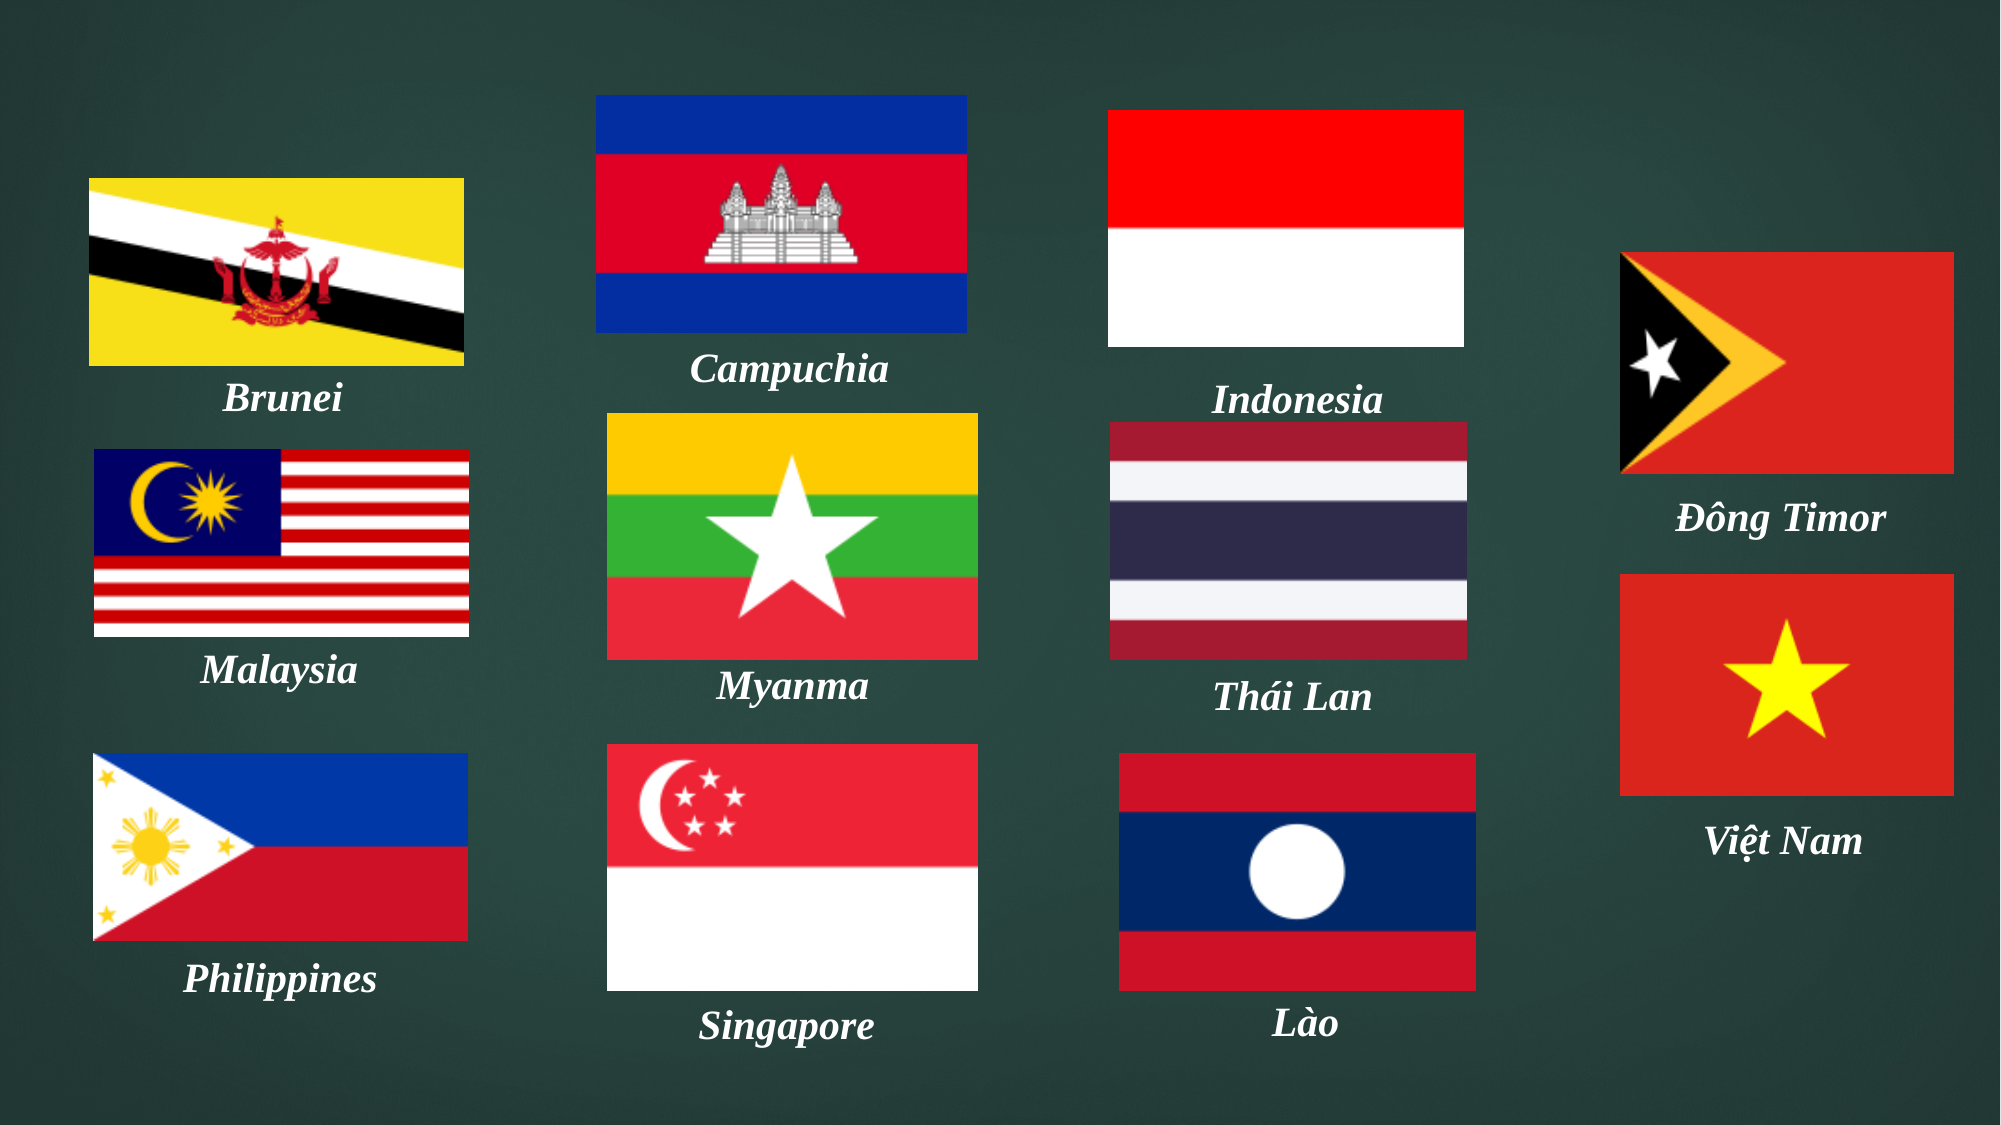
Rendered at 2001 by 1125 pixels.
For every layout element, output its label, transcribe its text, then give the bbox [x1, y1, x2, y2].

text_box Singapore [612, 999, 950, 1055]
picture [0, 0, 2001, 1125]
text_box Brunei [141, 374, 414, 427]
text_box Lào [1168, 999, 1432, 1052]
text_box Philippines [123, 949, 438, 1009]
text_box Đông Timor [1611, 482, 1940, 548]
text_box Indonesia [1129, 364, 1457, 421]
text_box Thái Lan [1161, 668, 1424, 727]
text_box Myanma [646, 668, 929, 716]
text_box Campuchia [608, 341, 960, 399]
text_box Malaysia [143, 645, 416, 700]
text_box Việt Nam [1650, 805, 1906, 870]
